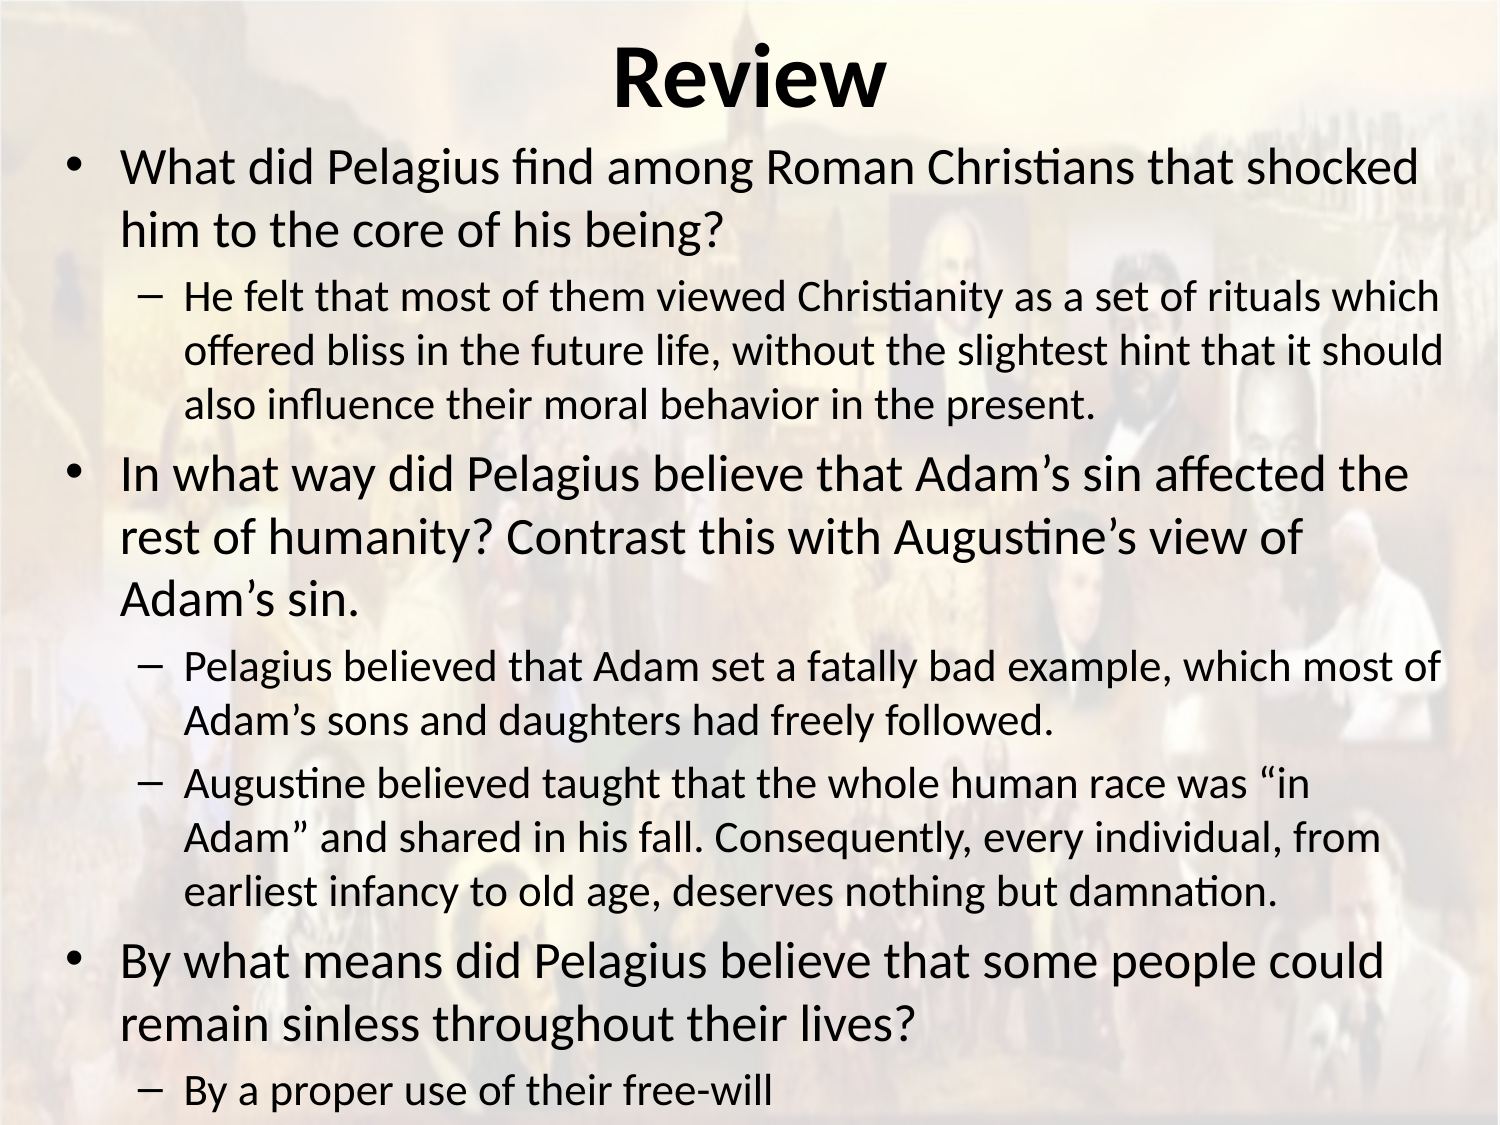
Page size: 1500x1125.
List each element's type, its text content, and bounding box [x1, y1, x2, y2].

list What did Pelagius find among Roman Christians that shocked him to the core of his being? He felt that most of them viewed Christianity as a set of rituals which offered bliss in the future life, without the slightest hint that it should also influence their moral behavior in the present. In what way did Pelagius believe that Adam’s sin affected the rest of humanity? Contrast this with Augustine’s view of Adam’s sin. Pelagius believed that Adam set a fatally bad example, which most of Adam’s sons and daughters had freely followed. Augustine believed taught that the whole human race was “in Adam” and shared in his fall. Consequently, every individual, from earliest infancy to old age, deserves nothing but damnation. By what means did Pelagius believe that some people could remain sinless throughout their lives? By a proper use of their free-will [50, 124, 1463, 1125]
title Review [75, 4, 1425, 124]
